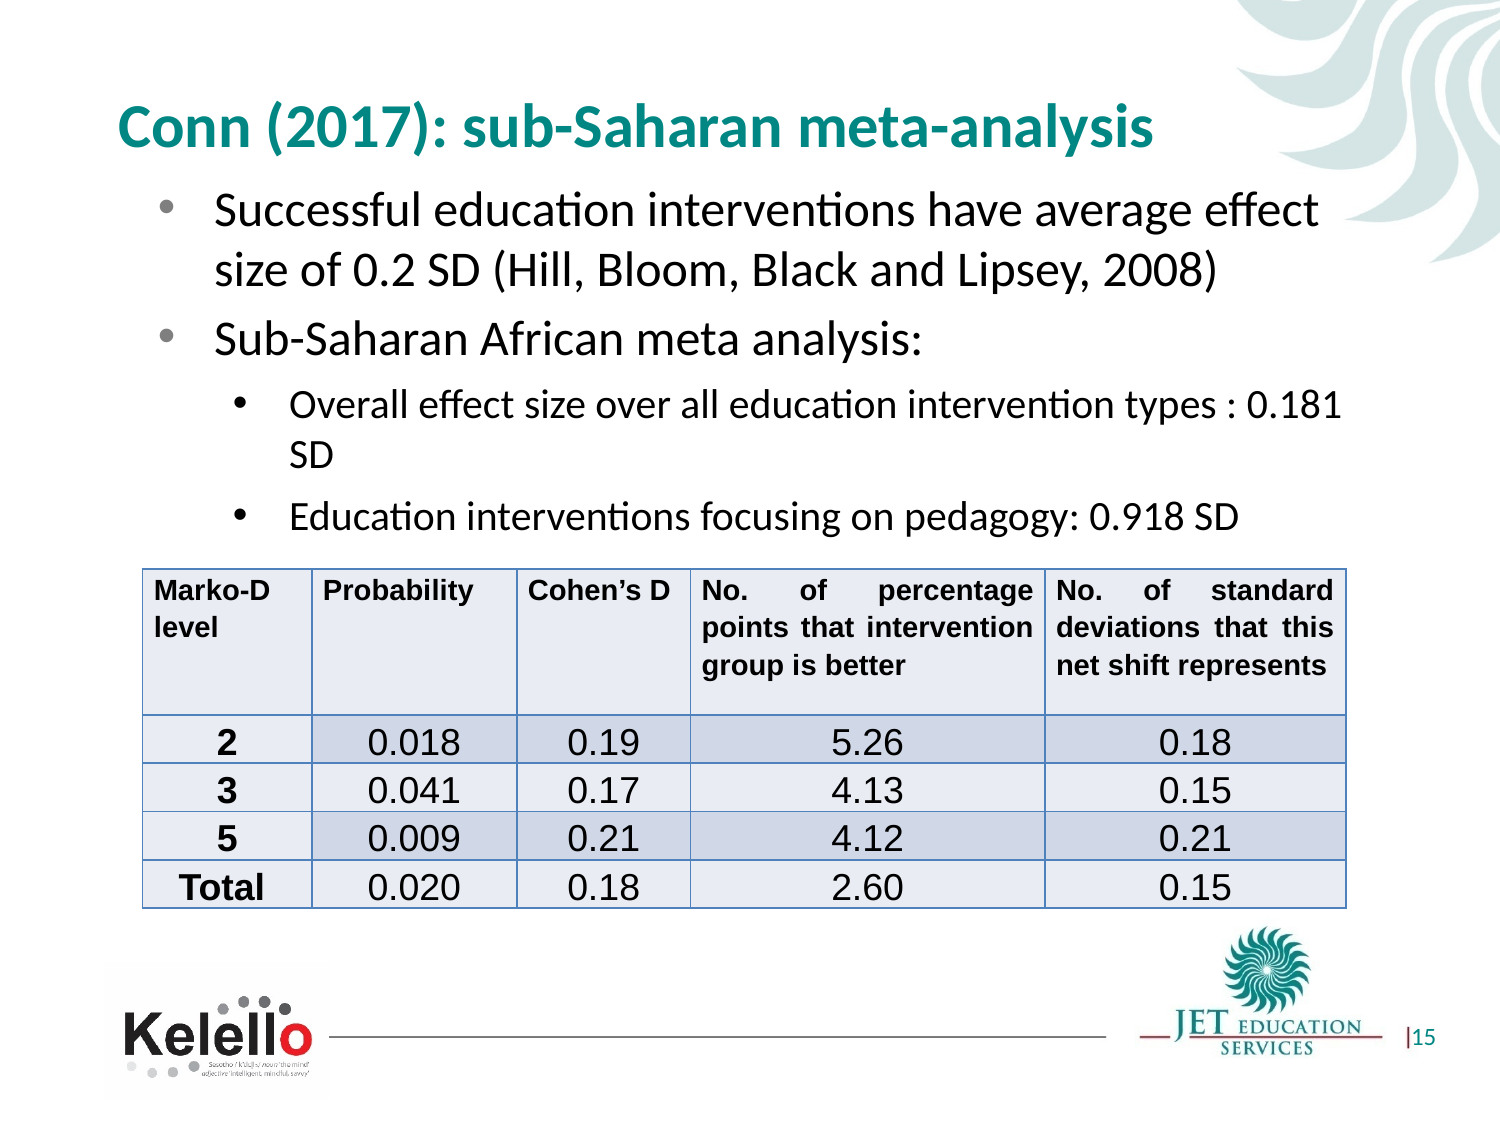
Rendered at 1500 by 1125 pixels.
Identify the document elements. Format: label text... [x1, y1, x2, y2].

table_cell 0.018 [313, 716, 516, 762]
table_cell 0.21 [518, 812, 690, 859]
table_header No. of standard deviations that this net shift represents [1046, 570, 1345, 714]
table_cell 0.15 [1046, 861, 1345, 907]
title Conn (2017): sub-Saharan meta-analysis [103, 70, 1454, 162]
table_cell 4.13 [691, 764, 1044, 811]
table_cell 0.21 [1046, 812, 1345, 859]
table_header Probability [313, 570, 516, 714]
table_cell 4.12 [691, 812, 1044, 859]
table_header No. of percentage points that intervention group is better [691, 570, 1044, 714]
table_cell 0.17 [518, 764, 690, 811]
table_cell 0.19 [518, 716, 690, 762]
table_cell 0.009 [313, 812, 516, 859]
slide_number 15 [1101, 1012, 1452, 1058]
table_cell 5 [143, 812, 311, 859]
table_cell 0.15 [1046, 764, 1345, 811]
table_cell 3 [143, 764, 311, 811]
table_cell 2 [143, 716, 311, 762]
table_cell 0.041 [313, 764, 516, 811]
table_header Marko-D level [143, 570, 311, 714]
table_cell 0.020 [313, 861, 516, 907]
table_header Cohen’s D [518, 570, 690, 714]
picture [0, 0, 1500, 1125]
list Successful education interventions have average effect size of 0.2 SD (Hill, Bloom, Black and Lipsey, 2008) Sub-Saharan African meta analysis: Overall effect size over all education intervention types : 0.181 SD Education interventions focusing on pedagogy: 0.918 SD [105, 161, 1383, 945]
table_cell 2.60 [691, 861, 1044, 907]
table_cell 5.26 [691, 716, 1044, 762]
table_cell 0.18 [1046, 716, 1345, 762]
table_cell Total [143, 861, 311, 907]
table_cell 0.18 [518, 861, 690, 907]
